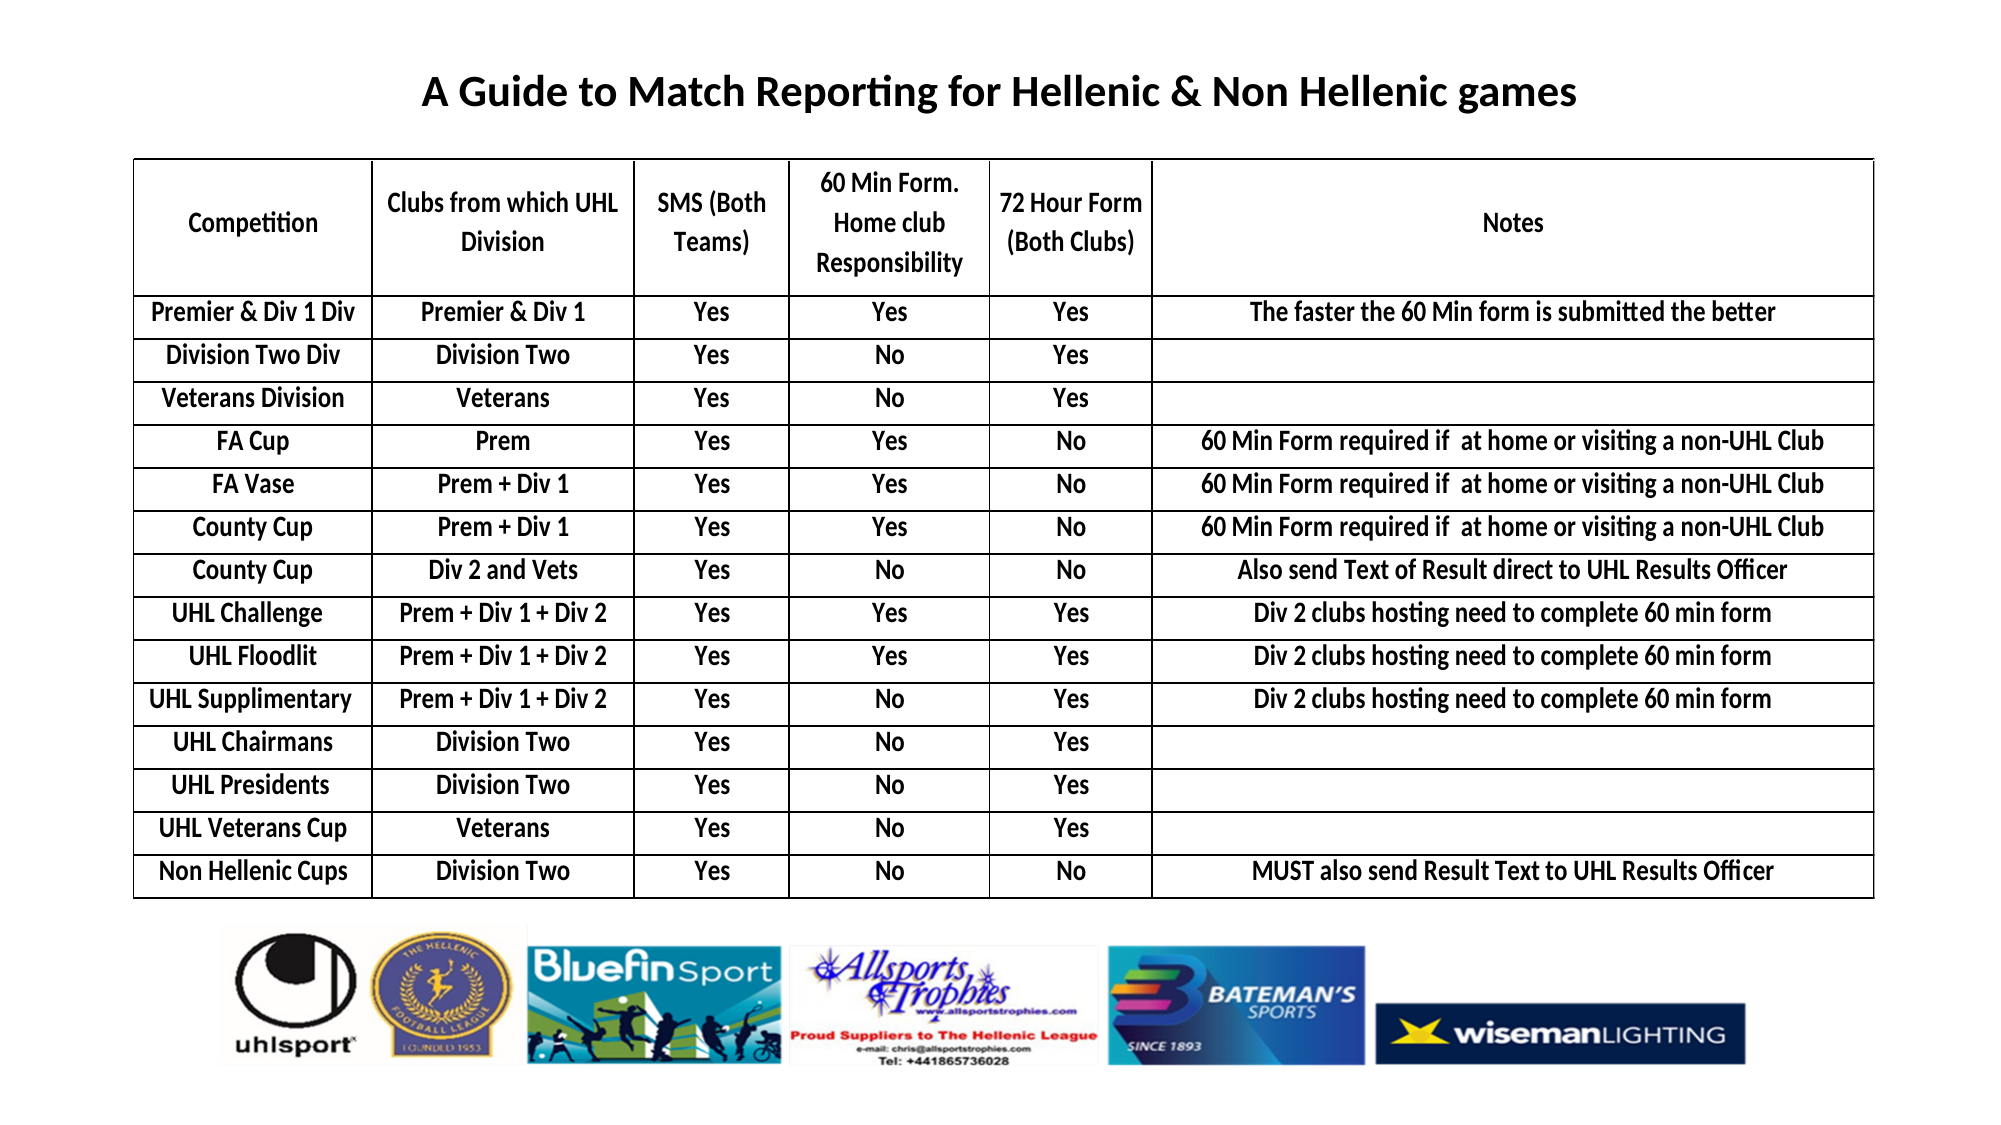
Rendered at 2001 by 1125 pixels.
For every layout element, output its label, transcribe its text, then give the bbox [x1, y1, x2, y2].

picture [219, 924, 1908, 1066]
title A Guide to Match Reporting for Hellenic & Non Hellenic games [137, 59, 1863, 125]
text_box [132, 158, 1875, 899]
list [104, 158, 1830, 1066]
